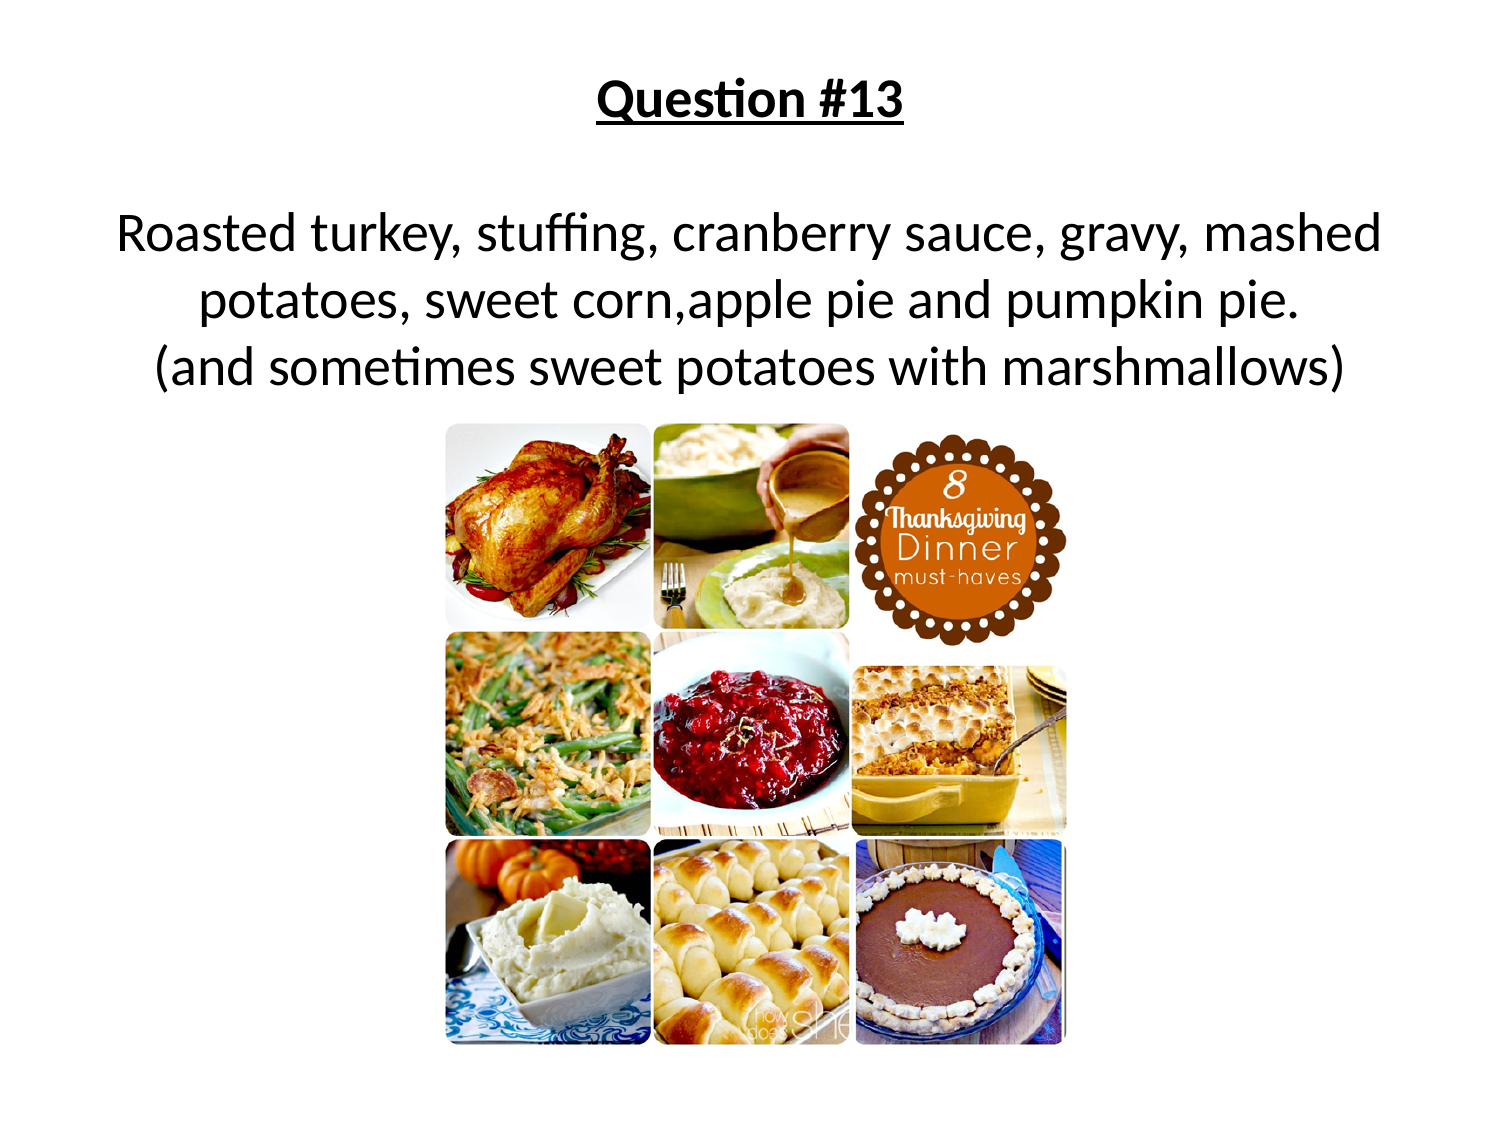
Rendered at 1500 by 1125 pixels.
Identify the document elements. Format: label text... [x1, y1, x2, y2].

title Question #13 Roasted turkey, stuffing, cranberry sauce, gravy, mashed potatoes, sweet corn,apple pie and pumpkin pie. (and sometimes sweet potatoes with marshmallows) [75, 45, 1425, 1047]
picture [442, 420, 1070, 1048]
